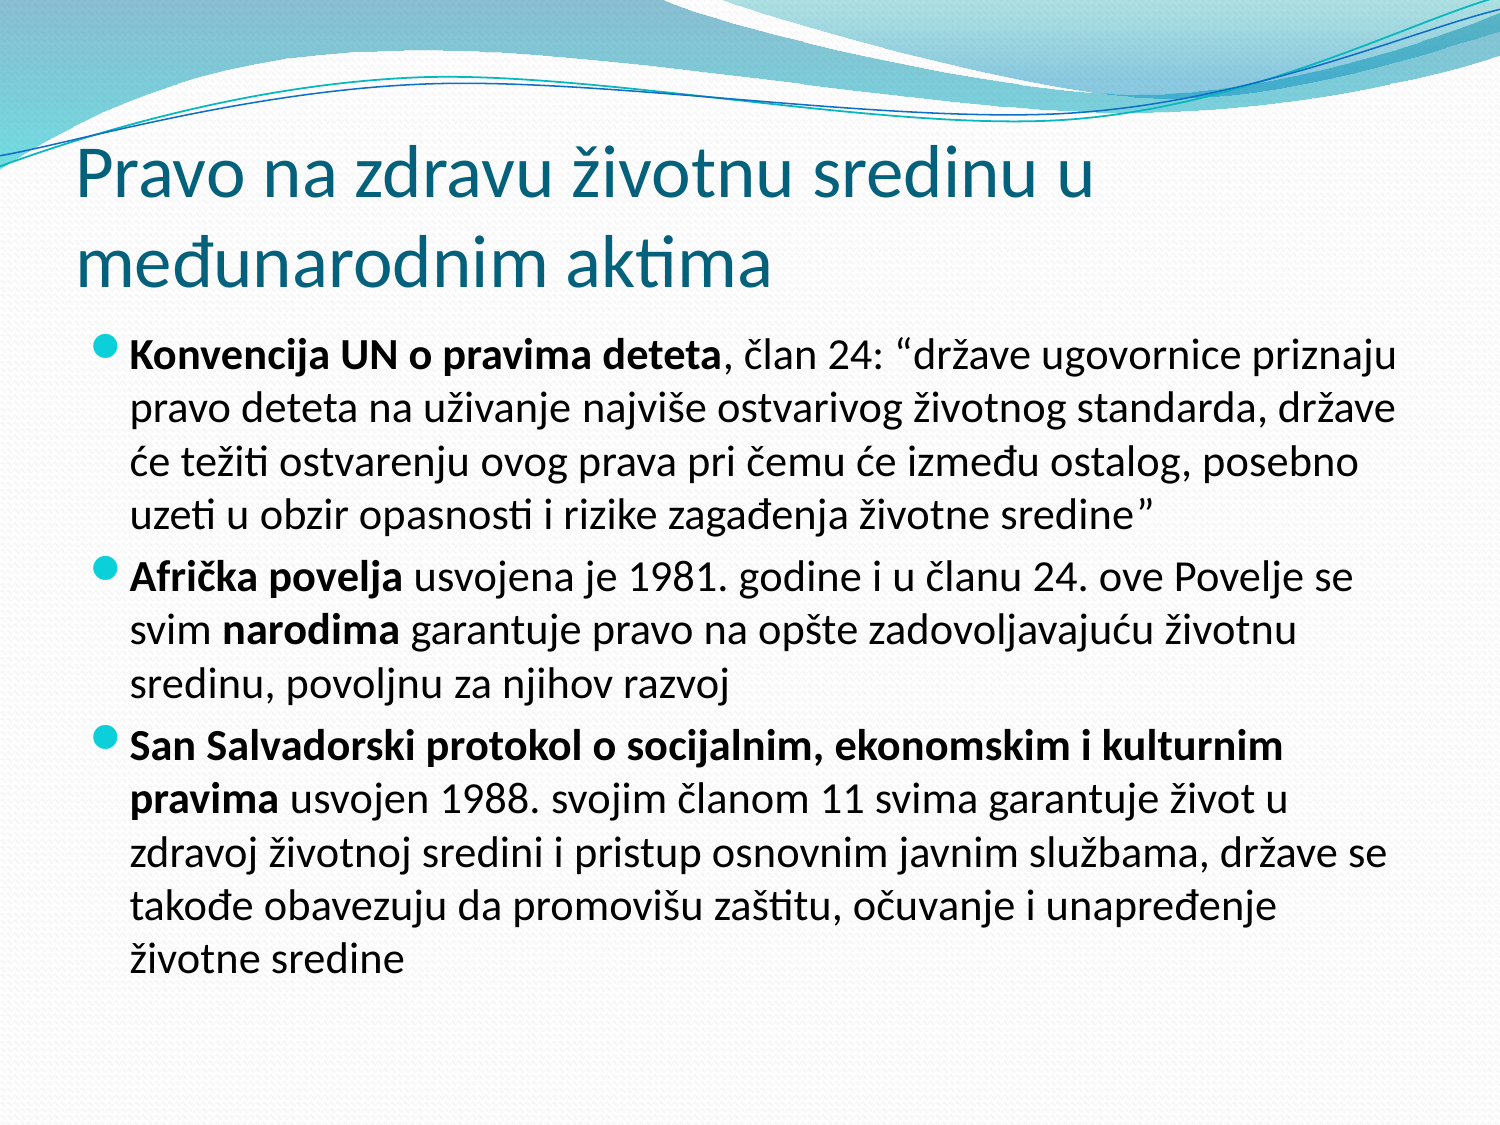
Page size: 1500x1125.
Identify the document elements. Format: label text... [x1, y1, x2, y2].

title Pravo na zdravu životnu sredinu u međunarodnim aktima [75, 115, 1425, 303]
list Konvencija UN o pravima deteta, član 24: “države ugovornice priznaju pravo deteta na uživanje najviše ostvarivog životnog standarda, države će težiti ostvarenju ovog prava pri čemu će između ostalog, posebno uzeti u obzir opasnosti i rizike zagađenja životne sredine” Afrička povelja usvojena je 1981. godine i u članu 24. ove Povelje se svim narodima garantuje pravo na opšte zadovoljavajuću životnu sredinu, povoljnu za njihov razvoj San Salvadorski protokol o socijalnim, ekonomskim i kulturnim pravima usvojen 1988. svojim članom 11 svima garantuje život u zdravoj životnoj sredini i pristup osnovnim javnim službama, države se takođe obavezuju da promovišu zaštitu, očuvanje i unapređenje životne sredine [75, 317, 1425, 1038]
